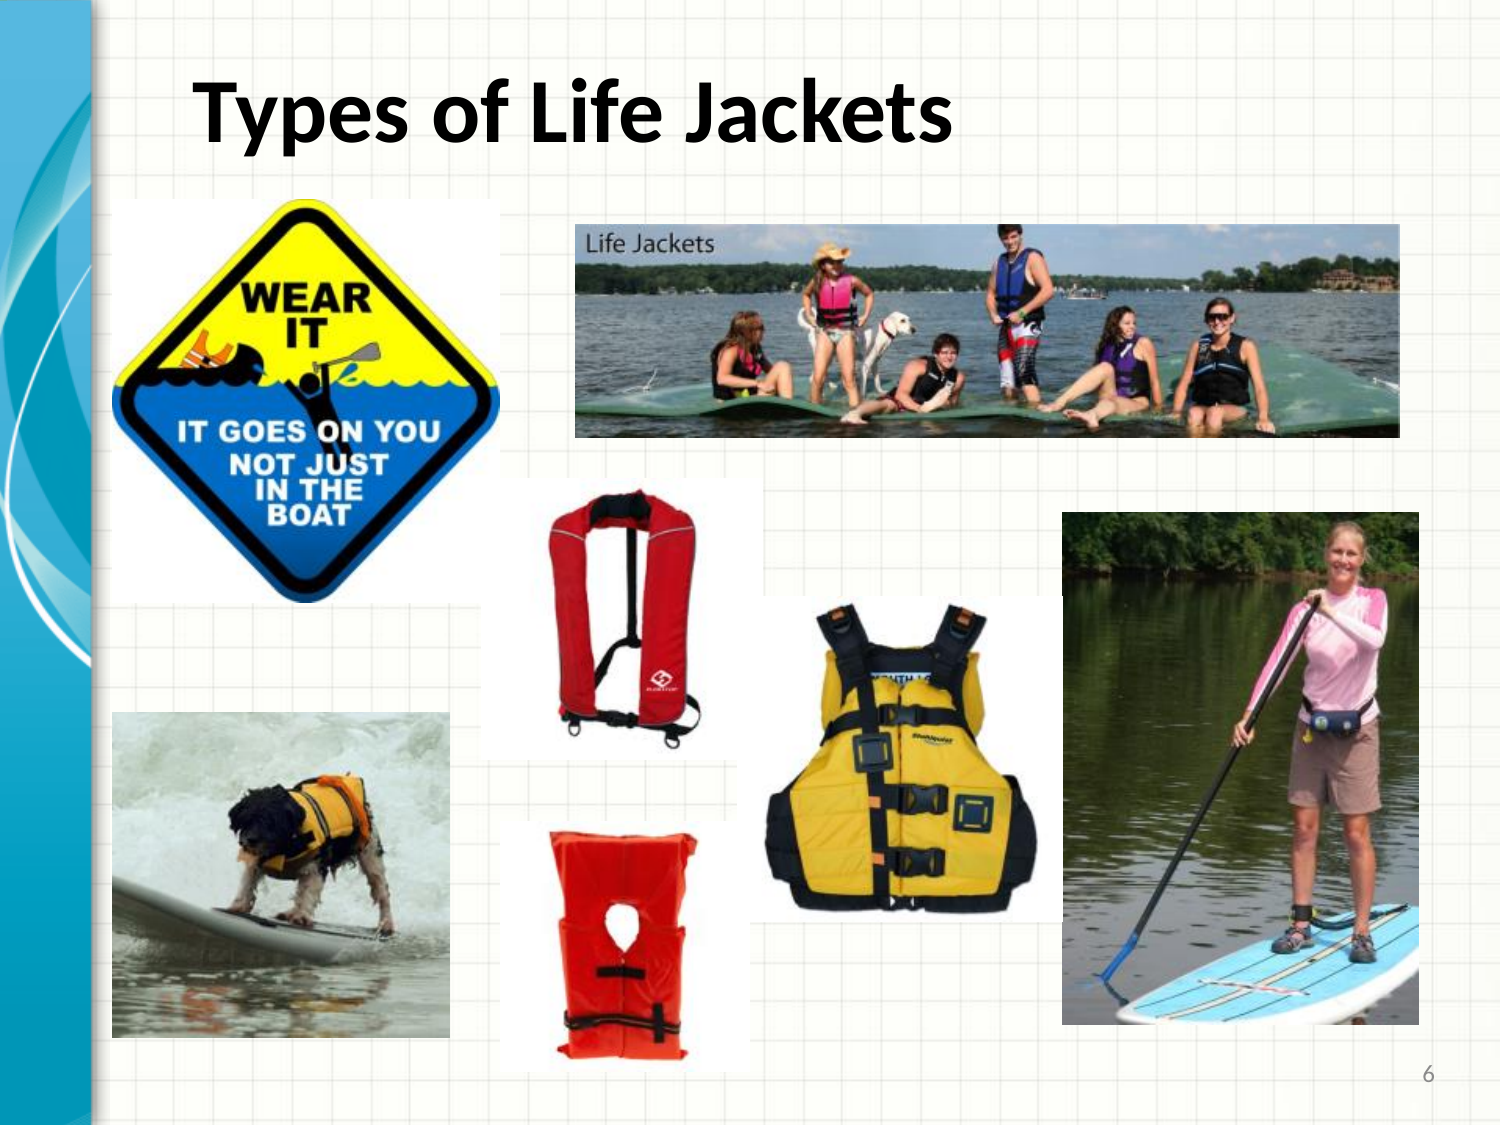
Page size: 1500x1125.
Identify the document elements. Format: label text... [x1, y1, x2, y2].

picture [0, 0, 1500, 1125]
slide_number 6 [1100, 1042, 1450, 1103]
title Types of Life Jackets [177, 12, 1500, 200]
